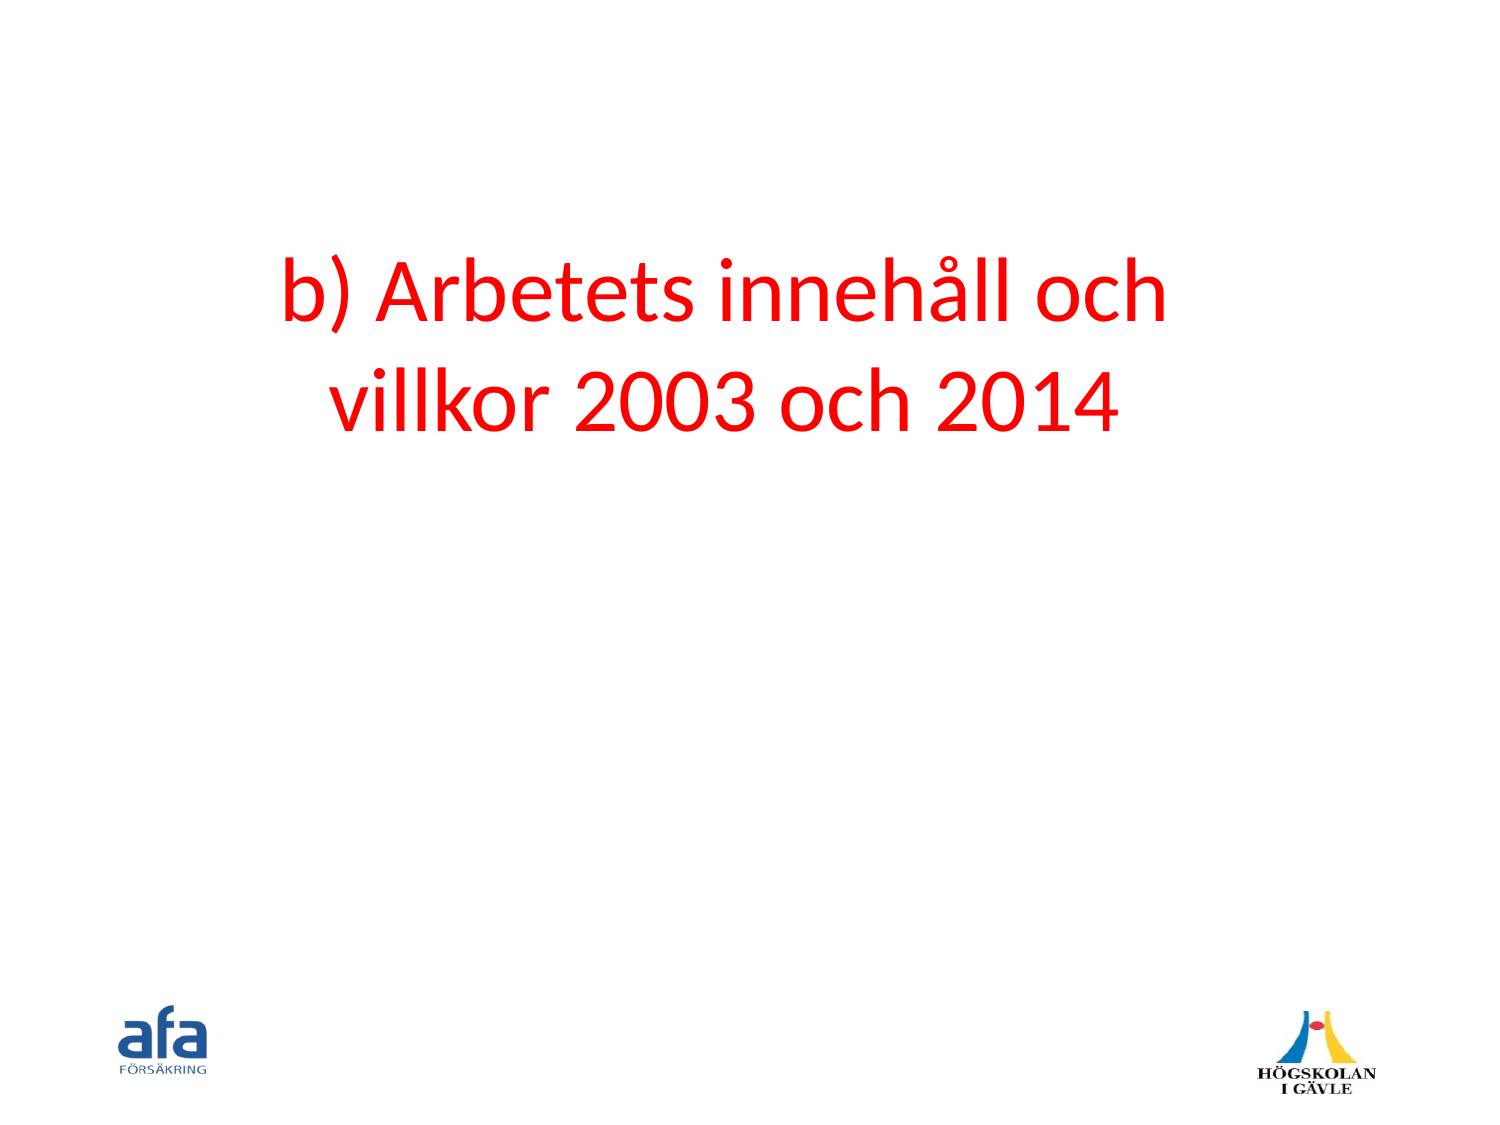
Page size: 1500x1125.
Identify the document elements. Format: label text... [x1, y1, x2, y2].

title b) Arbetets innehåll och villkor 2003 och 2014 [162, 97, 1288, 492]
picture [88, 987, 244, 1095]
picture [1257, 1011, 1377, 1095]
